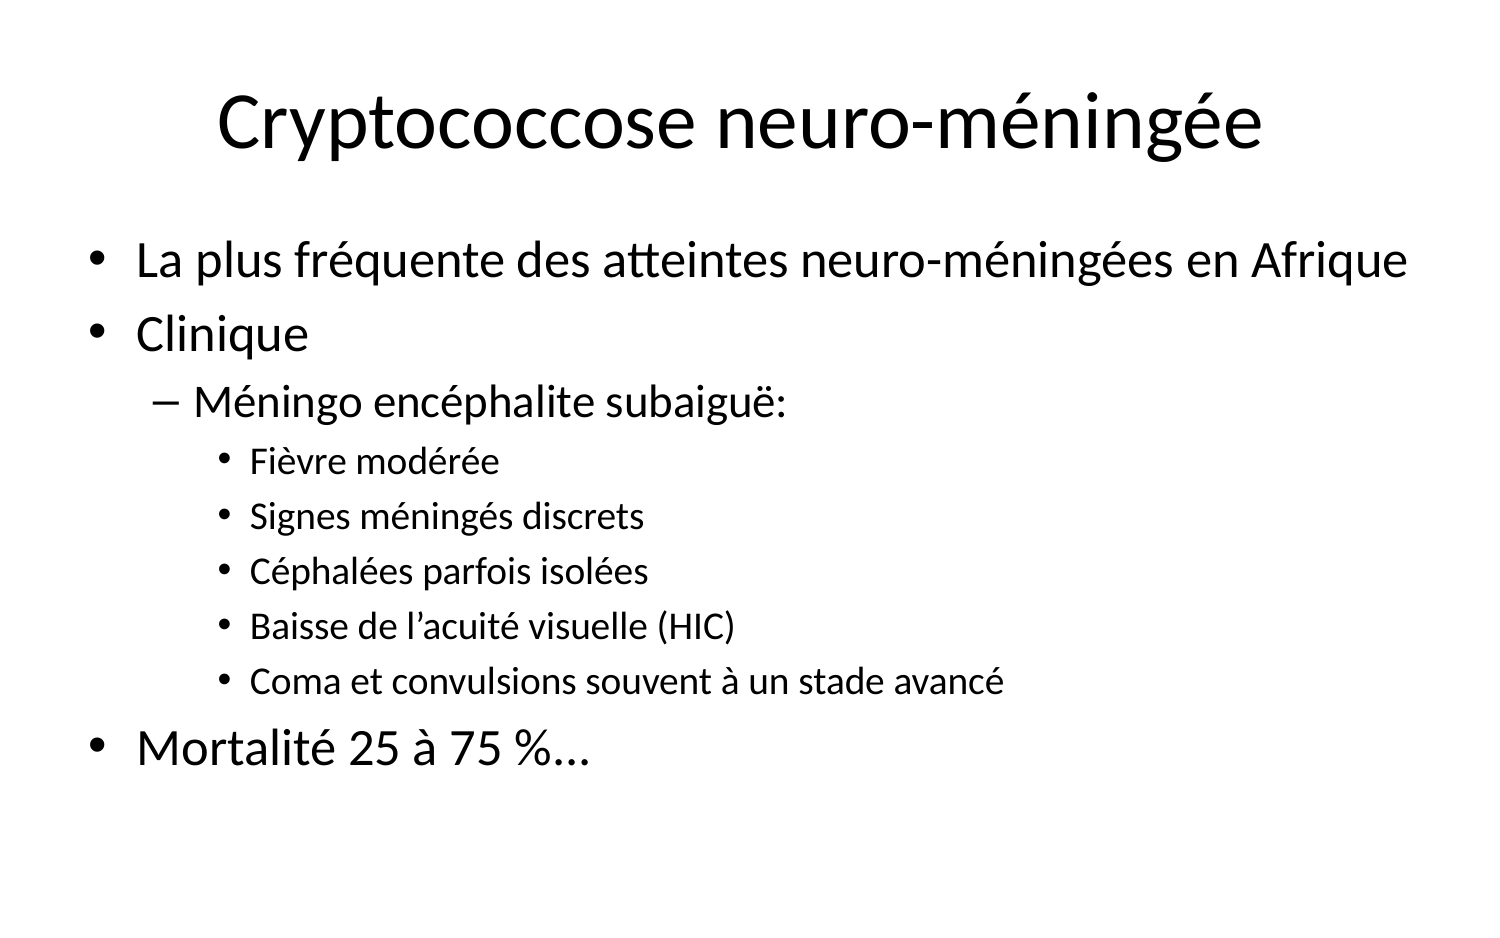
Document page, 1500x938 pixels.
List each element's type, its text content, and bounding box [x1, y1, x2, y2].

title Cryptococcose neuro-méningée [75, 37, 1425, 194]
list La plus fréquente des atteintes neuro-méningées en Afrique Clinique Méningo encéphalite subaiguë: Fièvre modérée Signes méningés discrets Céphalées parfois isolées Baisse de l’acuité visuelle (HIC) Coma et convulsions souvent à un stade avancé Mortalité 25 à 75 %... [75, 218, 1425, 838]
